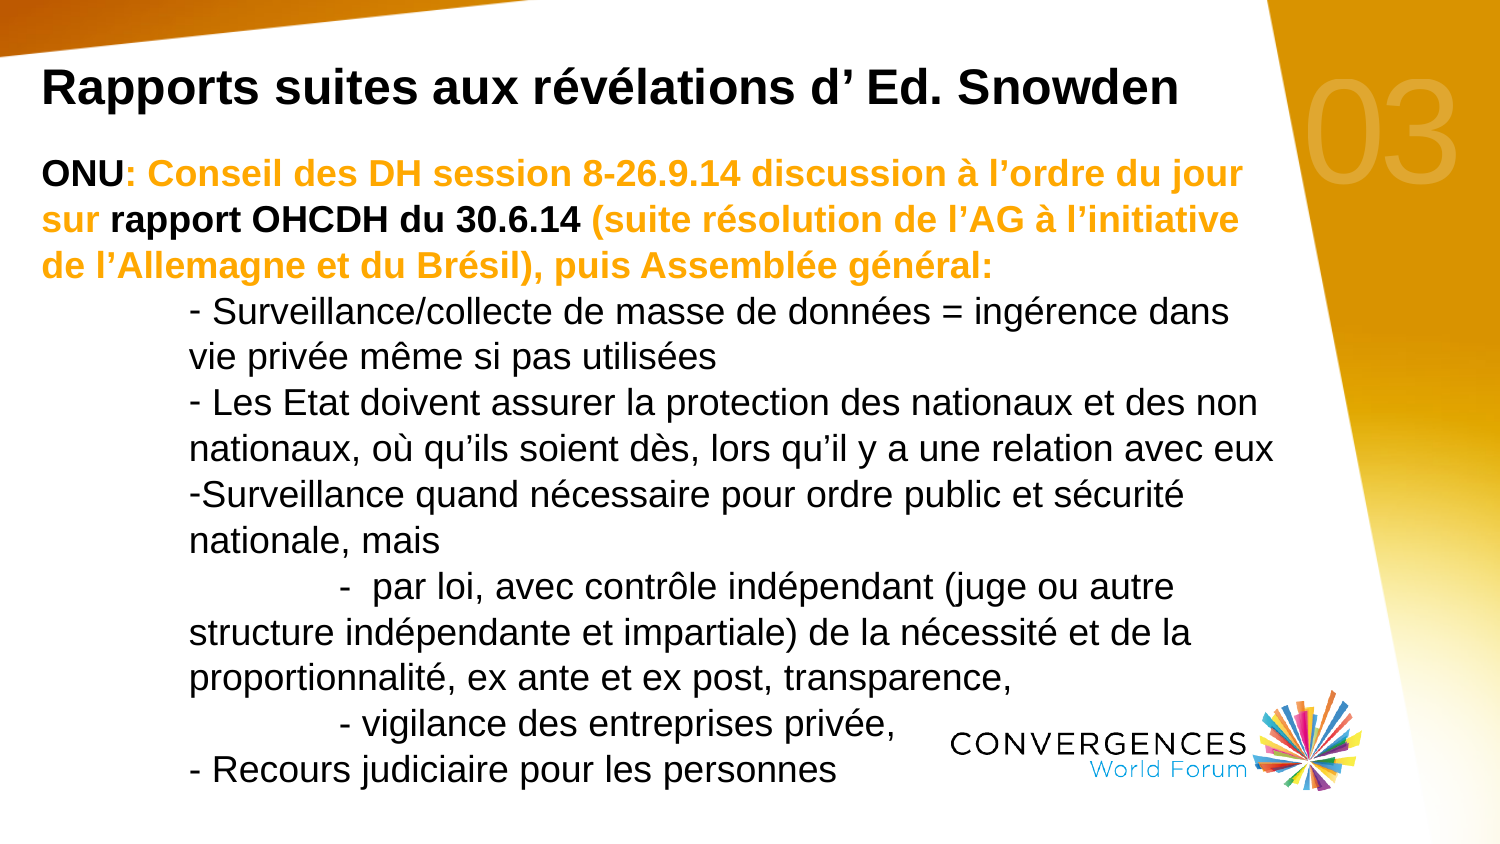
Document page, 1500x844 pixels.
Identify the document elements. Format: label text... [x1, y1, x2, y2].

list ONU: Conseil des DH session 8-26.9.14 discussion à l’ordre du jour sur rapport OHCDH du 30.6.14 (suite résolution de l’AG à l’initiative de l’Allemagne et du Brésil), puis Assemblée général: Surveillance/collecte de masse de données = ingérence dans vie privée même si pas utilisées Les Etat doivent assurer la protection des nationaux et des non nationaux, où qu’ils soient dès, lors qu’il y a une relation avec eux Surveillance quand nécessaire pour ordre public et sécurité nationale, mais - par loi, avec contrôle indépendant (juge ou autre structure indépendante et impartiale) de la nécessité et de la proportionnalité, ex ante et ex post, transparence, - vigilance des entreprises privée, - Recours judiciaire pour les personnes [41, 148, 1284, 707]
list Rapports suites aux révélations d’ Ed. Snowden [41, 72, 1248, 148]
picture [0, 0, 1500, 844]
title 03 [1195, 0, 1464, 214]
